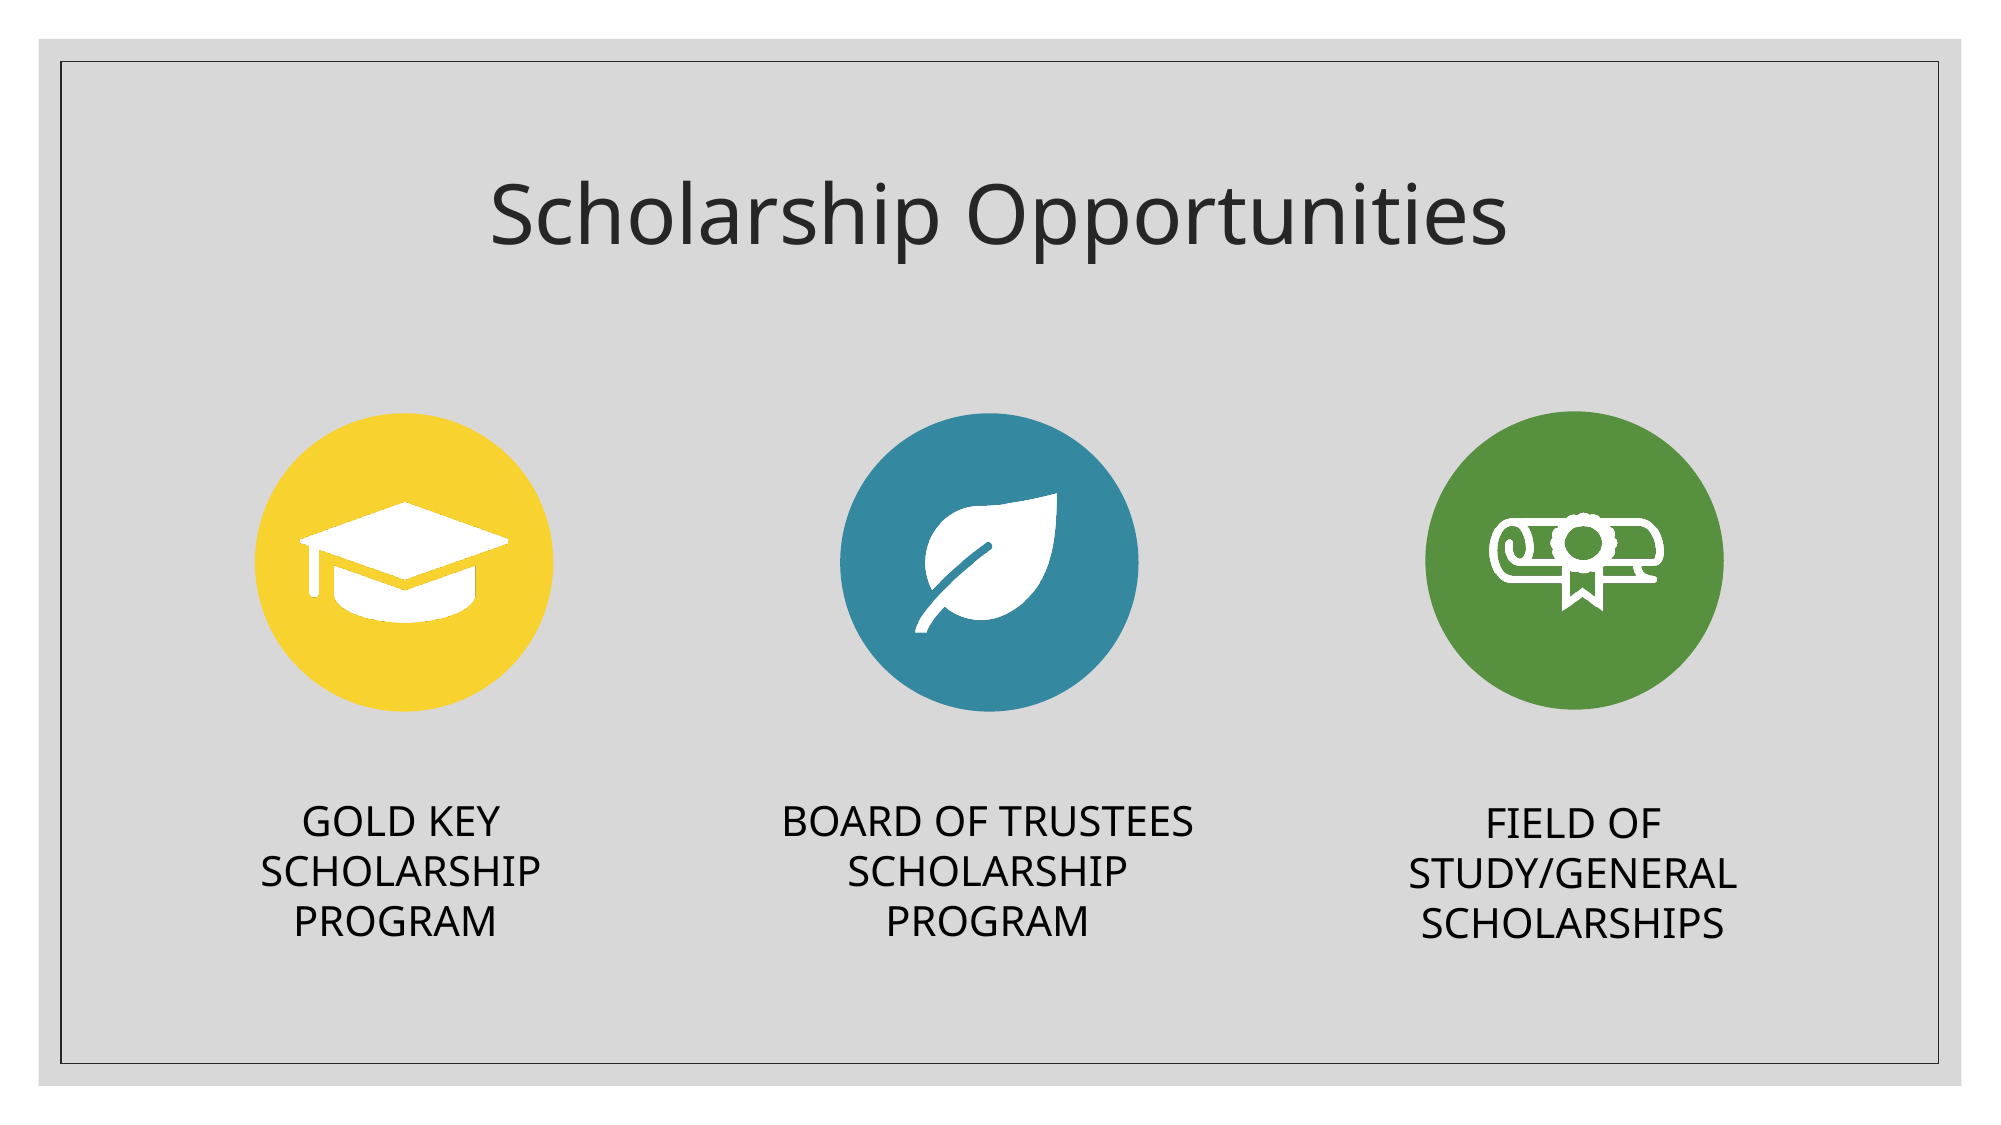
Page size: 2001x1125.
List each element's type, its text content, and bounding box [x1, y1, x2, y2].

title Scholarship Opportunities [174, 105, 1825, 331]
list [174, 378, 1825, 991]
